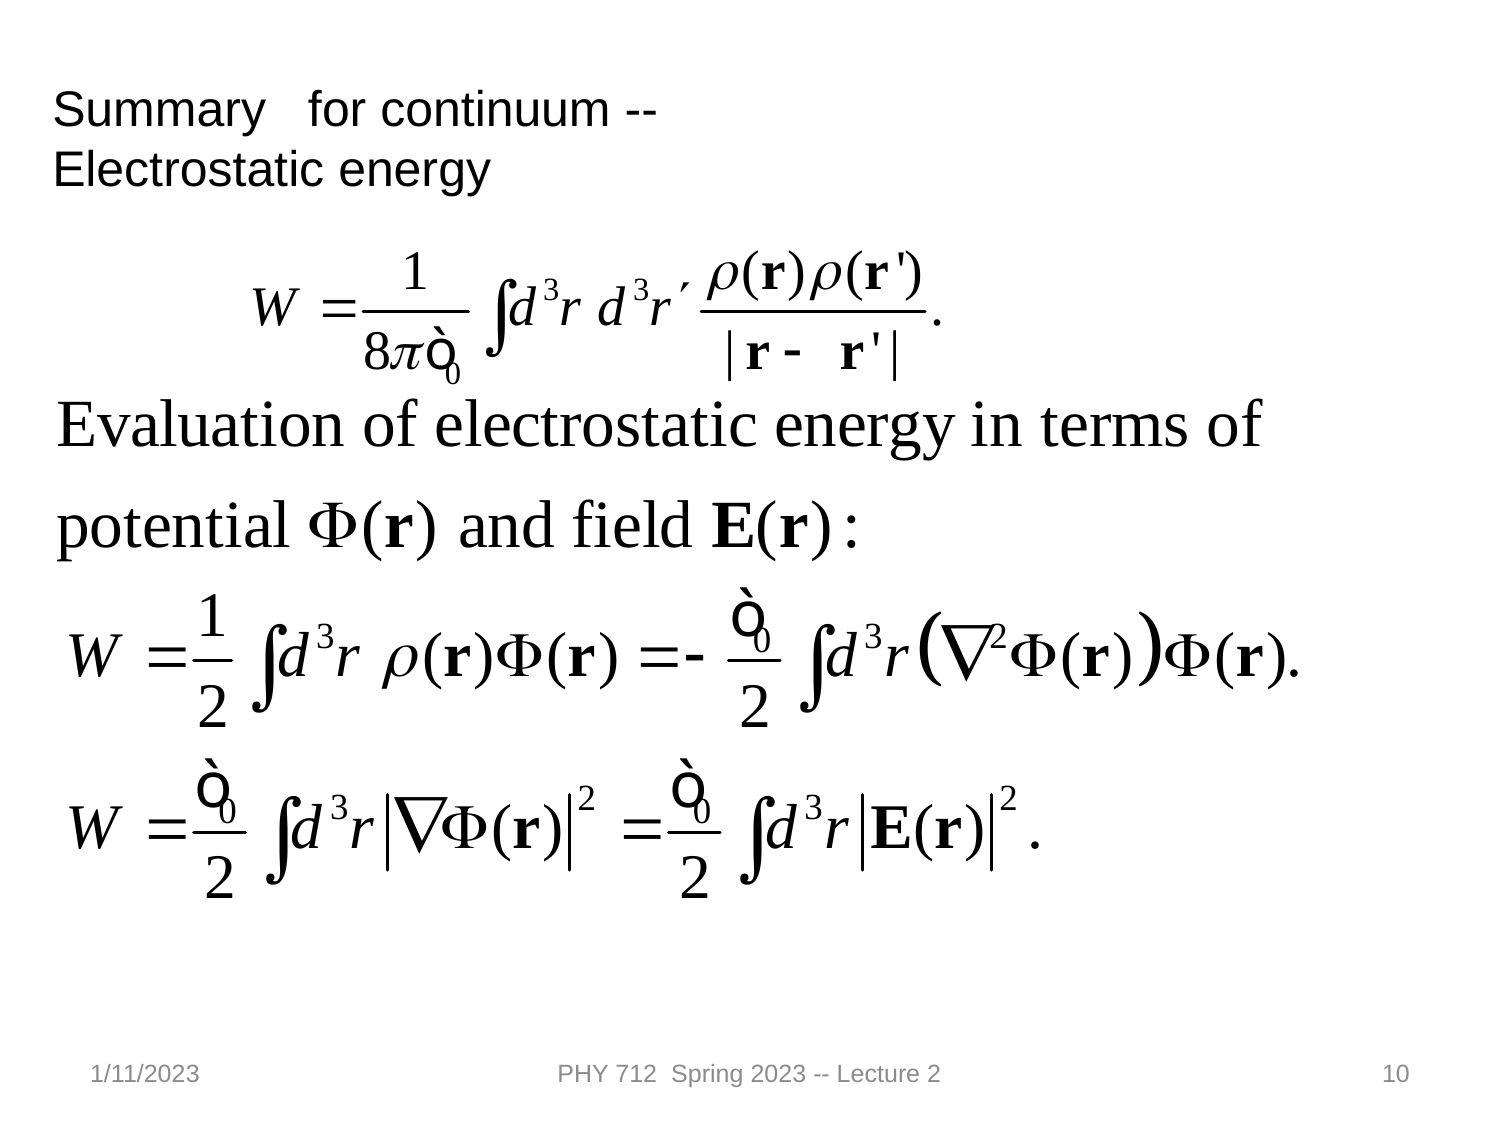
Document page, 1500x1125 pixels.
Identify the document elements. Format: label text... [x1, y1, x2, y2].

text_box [65, 578, 1308, 908]
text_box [249, 238, 947, 386]
text_box Summary for continuum -- Electrostatic energy [37, 68, 1500, 204]
footer PHY 712 Spring 2023 -- Lecture 2 [512, 1042, 988, 1103]
slide_number 10 [1074, 1042, 1425, 1103]
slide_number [75, 1042, 425, 1103]
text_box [49, 388, 1308, 573]
